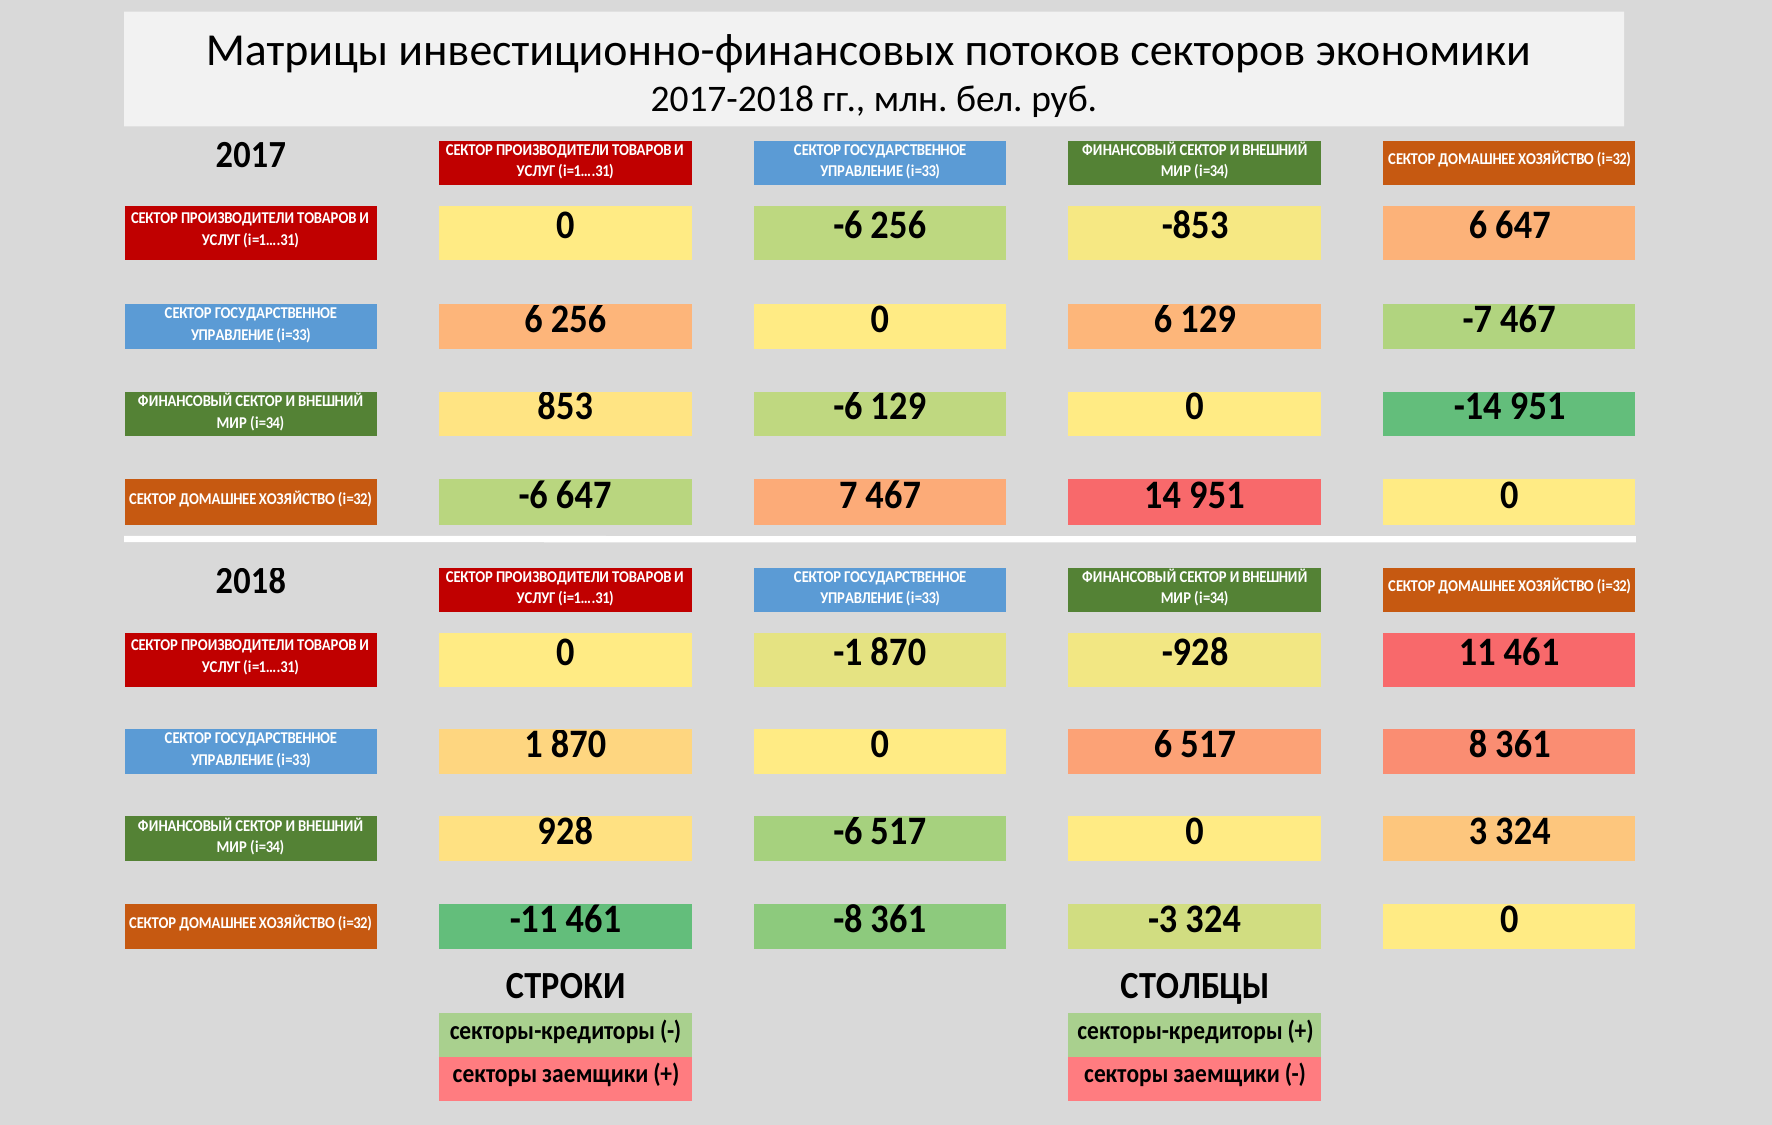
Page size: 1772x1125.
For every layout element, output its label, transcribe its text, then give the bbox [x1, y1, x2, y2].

picture [123, 140, 1637, 538]
picture [123, 540, 1637, 1102]
text_box Матрицы инвестиционно-финансовых потоков секторов экономики 2017-2018 гг., млн. бел. руб. [124, 11, 1625, 127]
